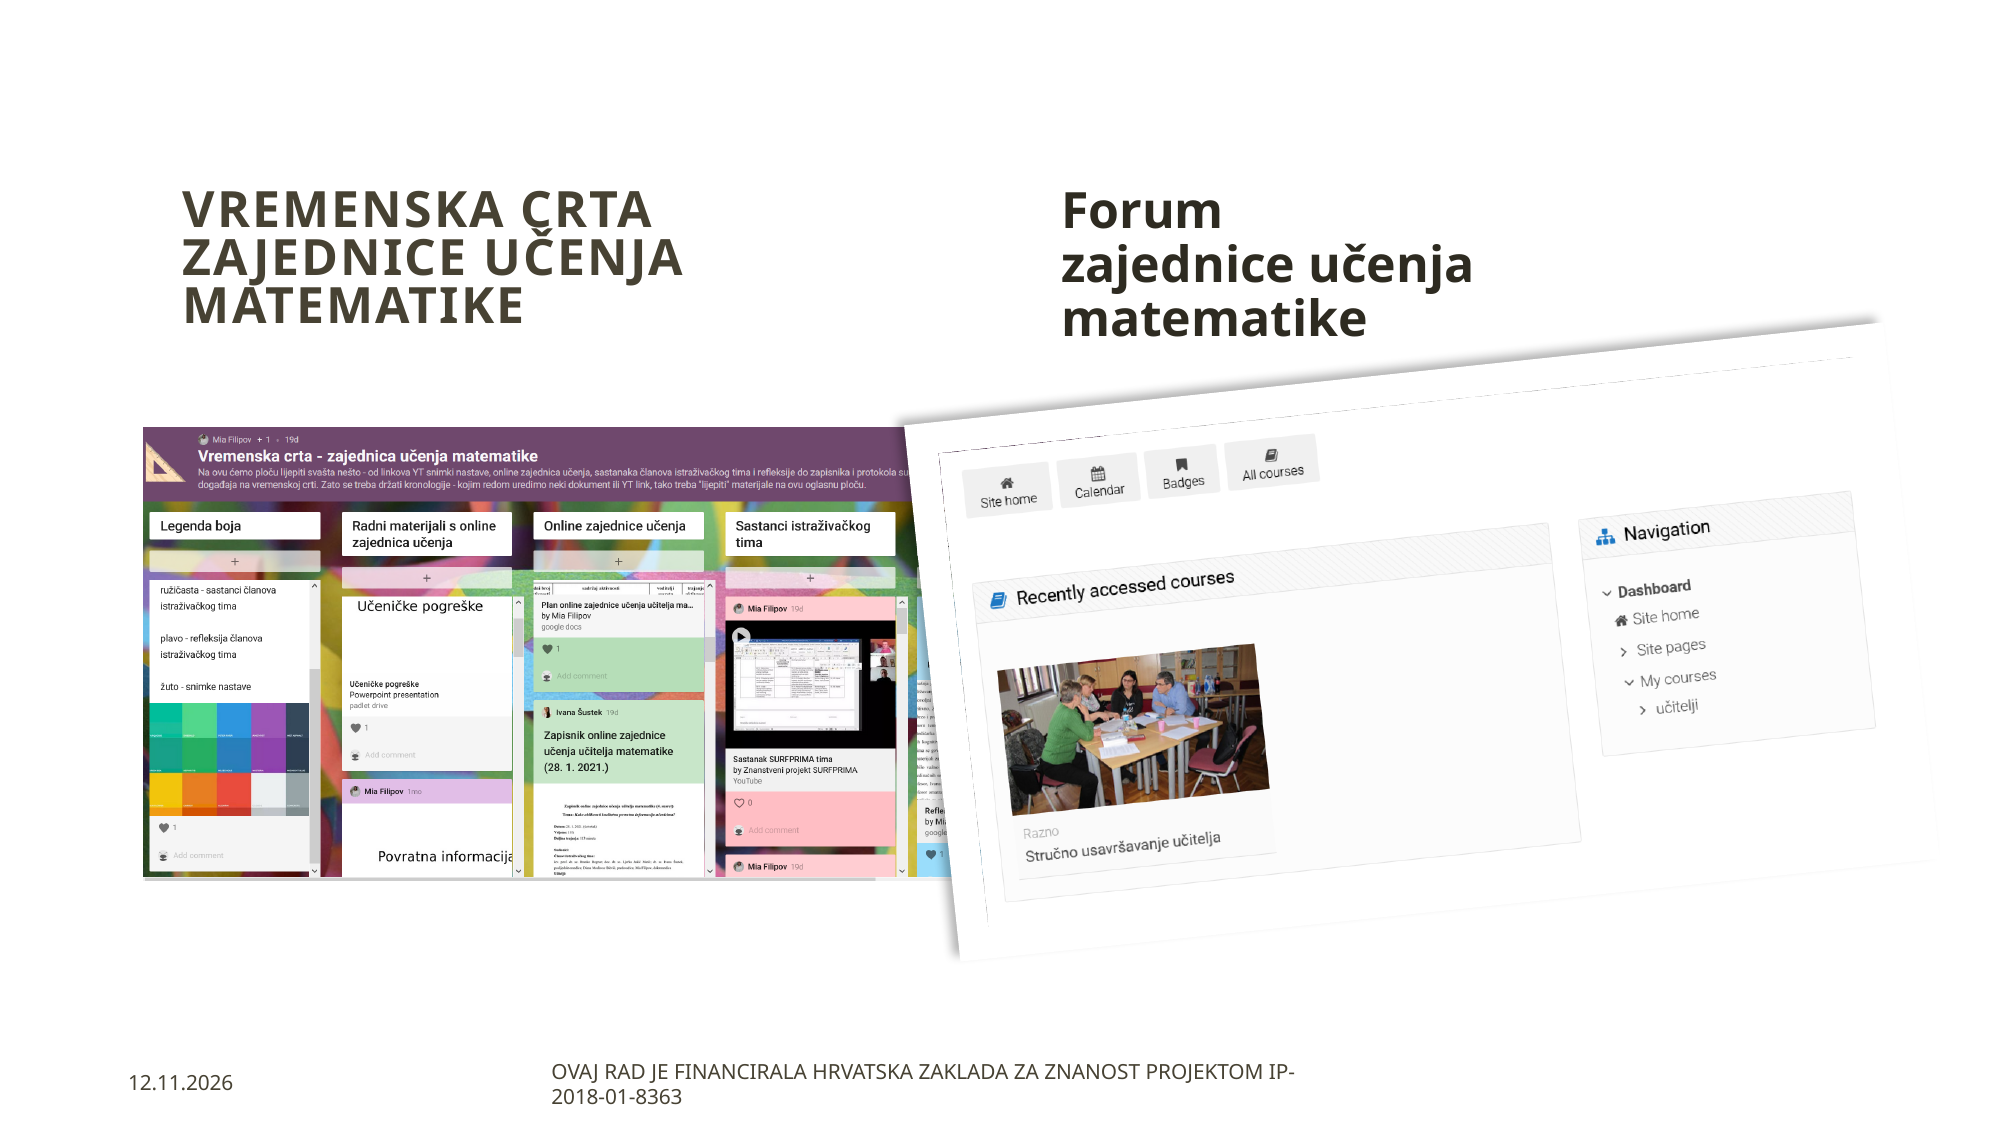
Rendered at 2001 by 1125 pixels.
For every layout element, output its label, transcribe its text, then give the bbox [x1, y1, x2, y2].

text_box Vremenska crta zajednice učenja matematike [167, 152, 868, 370]
text_box Forum zajednice učenja matematike [1046, 157, 1747, 375]
footer Ovaj rad je financirala Hrvatska zaklada za znanost projektom IP-2018-01-8363 [536, 1061, 1340, 1107]
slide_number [113, 1061, 467, 1107]
picture [143, 357, 1905, 927]
